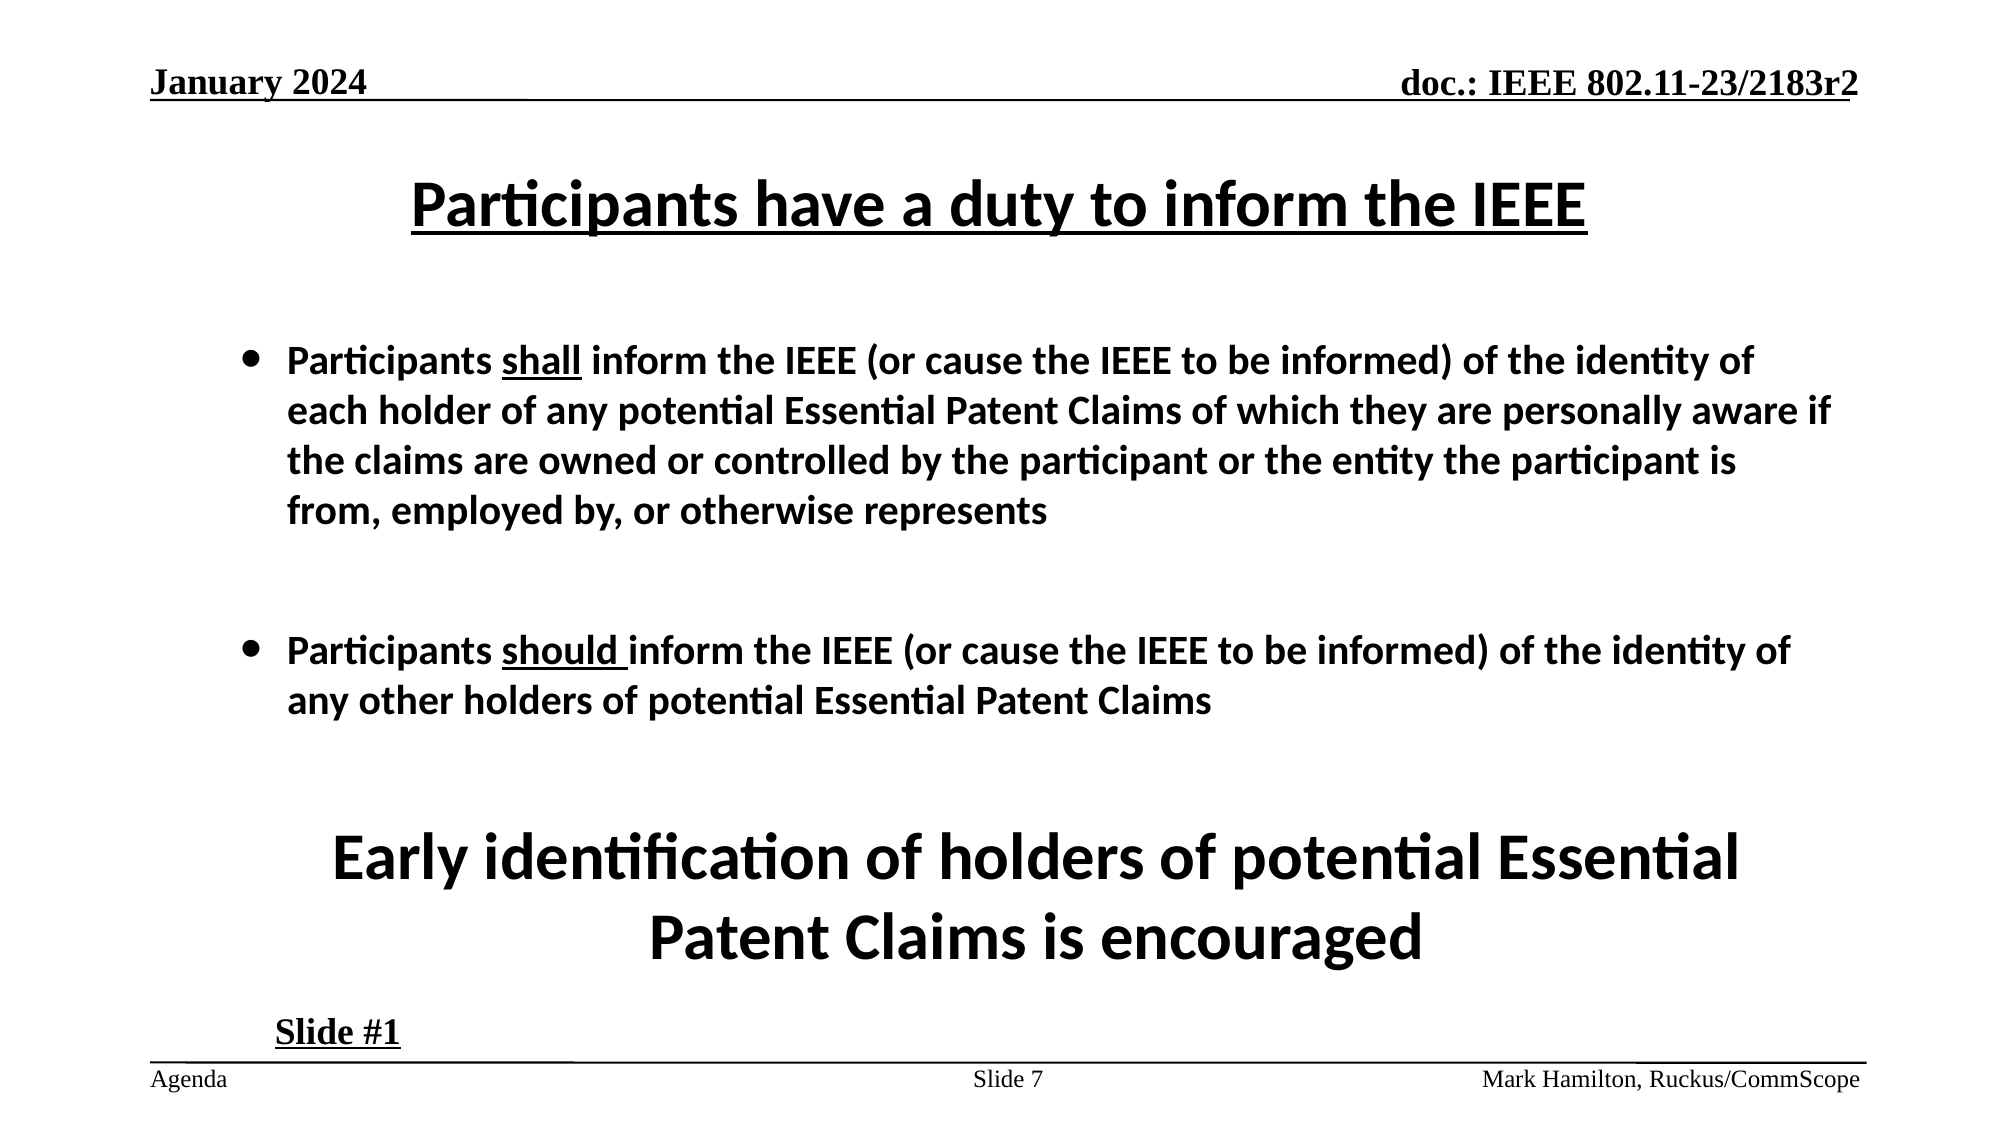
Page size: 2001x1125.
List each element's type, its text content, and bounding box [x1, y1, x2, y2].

slide_number Slide 7 [950, 1061, 1067, 1123]
text_box Slide #1 [260, 999, 417, 1060]
title Participants have a duty to inform the IEEE [149, 112, 1850, 288]
list Participants shall inform the IEEE (or cause the IEEE to be informed) of the identity of each holder of any potential Essential Patent Claims of which they are personally aware if the claims are owned or controlled by the participant or the entity the participant is from, employed by, or otherwise represents Participants should inform the IEEE (or cause the IEEE to be informed) of the identity of any other holders of potential Essential Patent Claims Early identification of holders of potential Essential Patent Claims is encouraged [149, 324, 1850, 1000]
